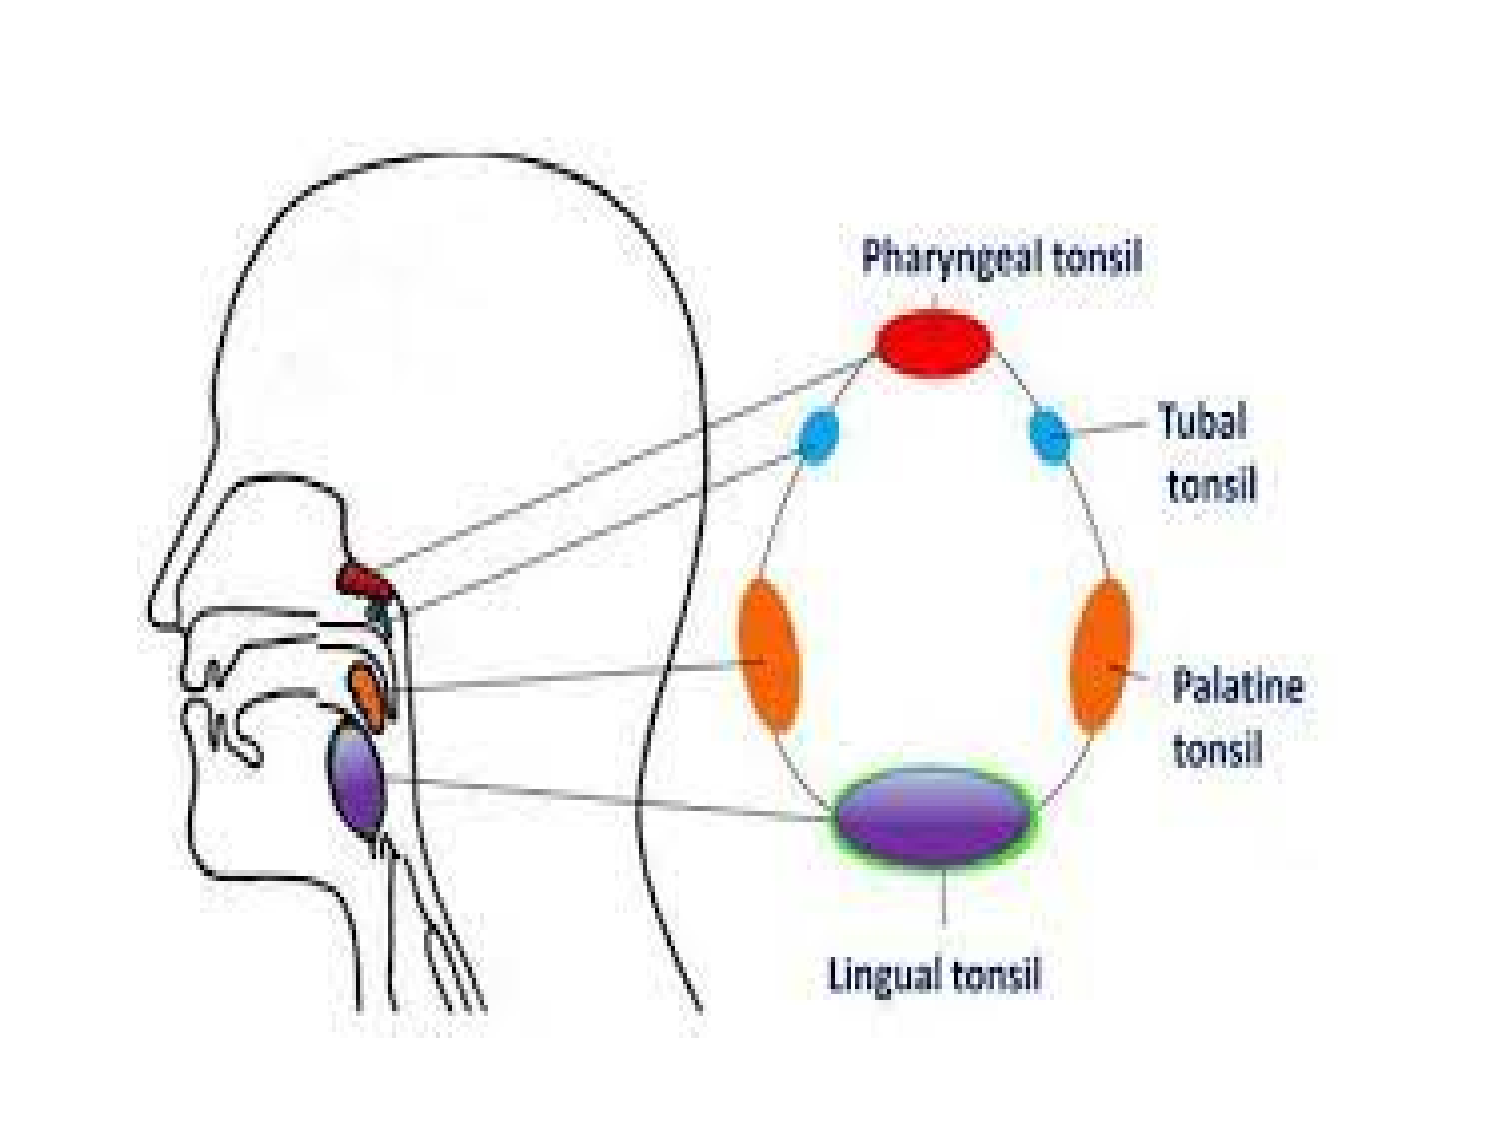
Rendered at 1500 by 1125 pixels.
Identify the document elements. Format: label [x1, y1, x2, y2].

picture [137, 137, 1338, 1038]
